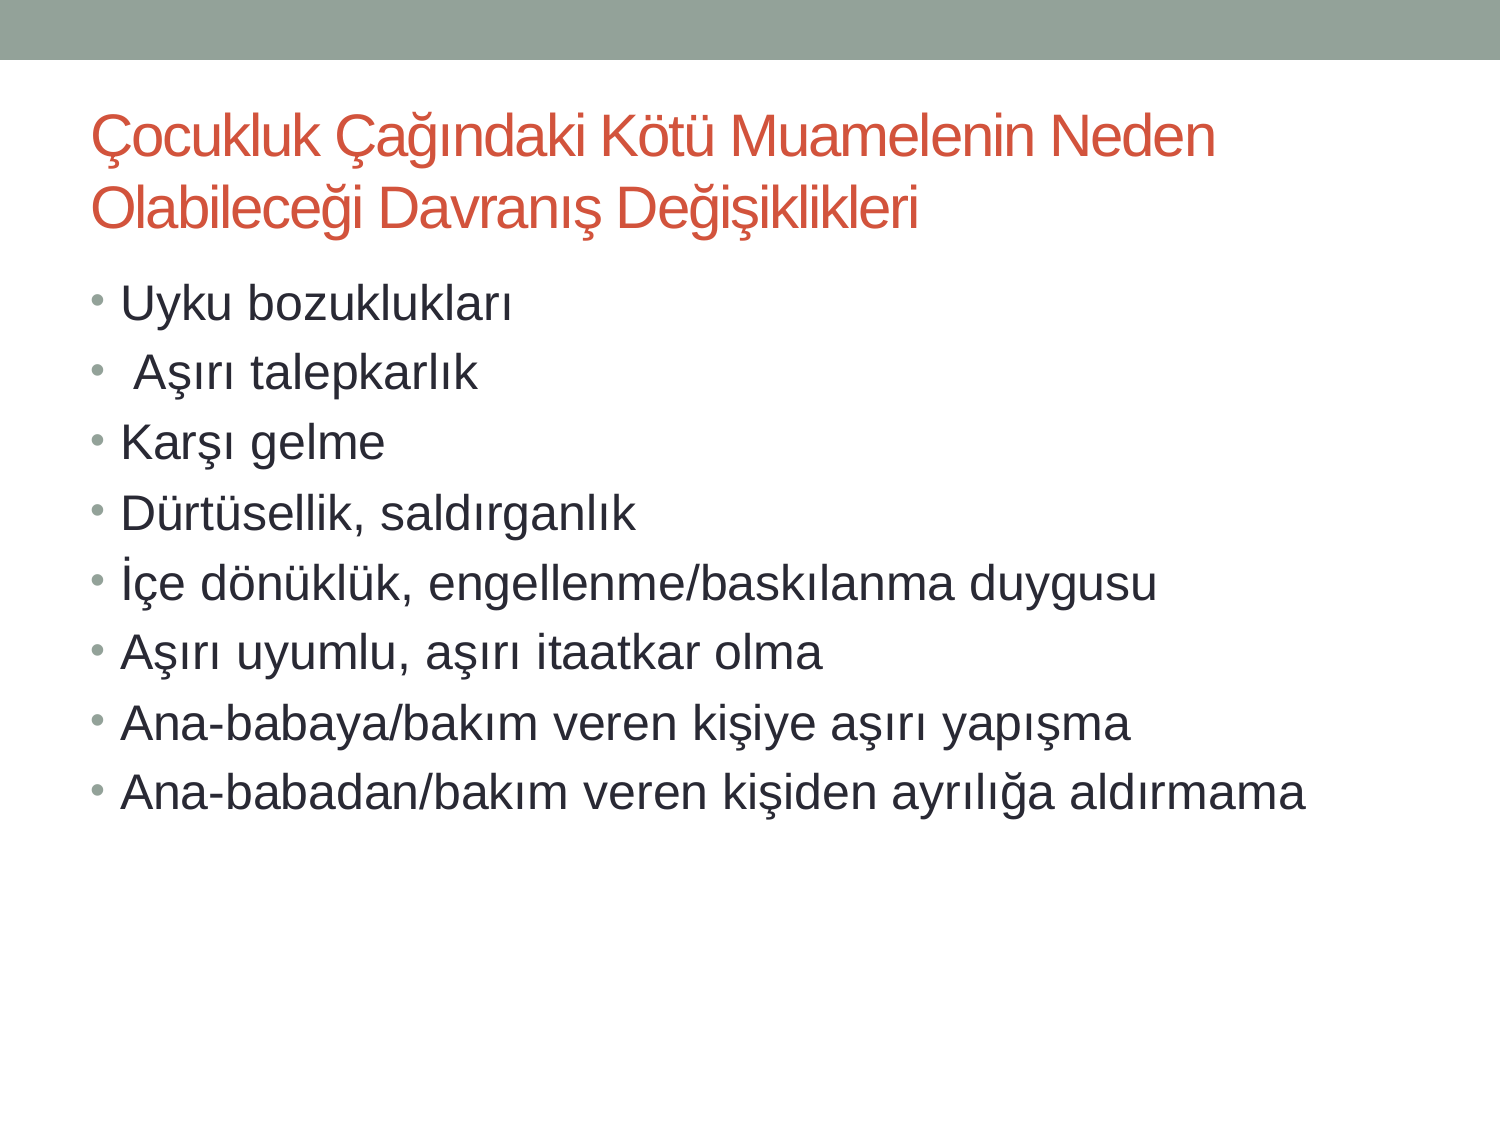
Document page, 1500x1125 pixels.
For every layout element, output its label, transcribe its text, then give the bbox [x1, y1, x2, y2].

list Uyku bozuklukları Aşırı talepkarlık Karşı gelme Dürtüsellik, saldırganlık İçe dönüklük, engellenme/baskılanma duygusu Aşırı uyumlu, aşırı itaatkar olma Ana-babaya/bakım veren kişiye aşırı yapışma Ana-babadan/bakım veren kişiden ayrılığa aldırmama [75, 262, 1425, 1063]
title Çocukluk Çağındaki Kötü Muamelenin Neden Olabileceği Davranış Değişiklikleri [75, 87, 1425, 250]
